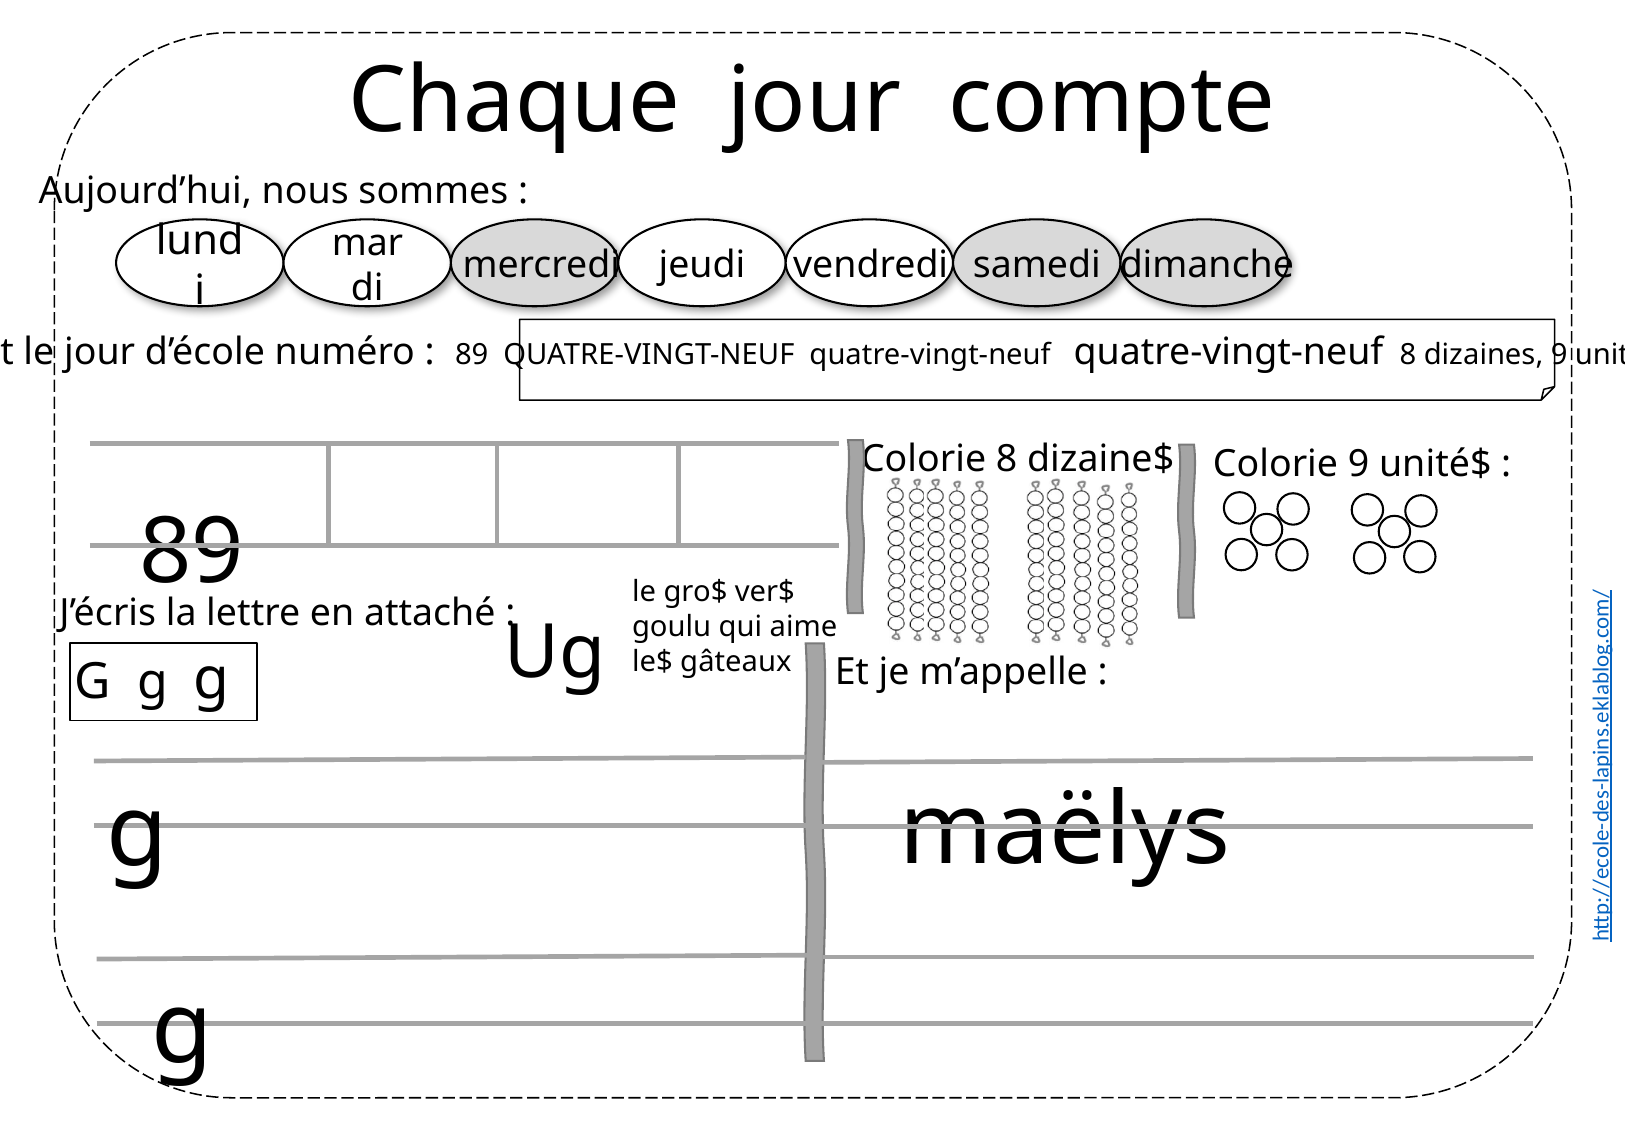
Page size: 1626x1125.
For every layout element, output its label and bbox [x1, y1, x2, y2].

picture [1070, 479, 1092, 647]
picture [1024, 477, 1066, 647]
picture [1094, 483, 1116, 651]
picture [1118, 481, 1139, 649]
picture [884, 476, 967, 647]
picture [968, 479, 990, 647]
text_box [0, 32, 1625, 1098]
